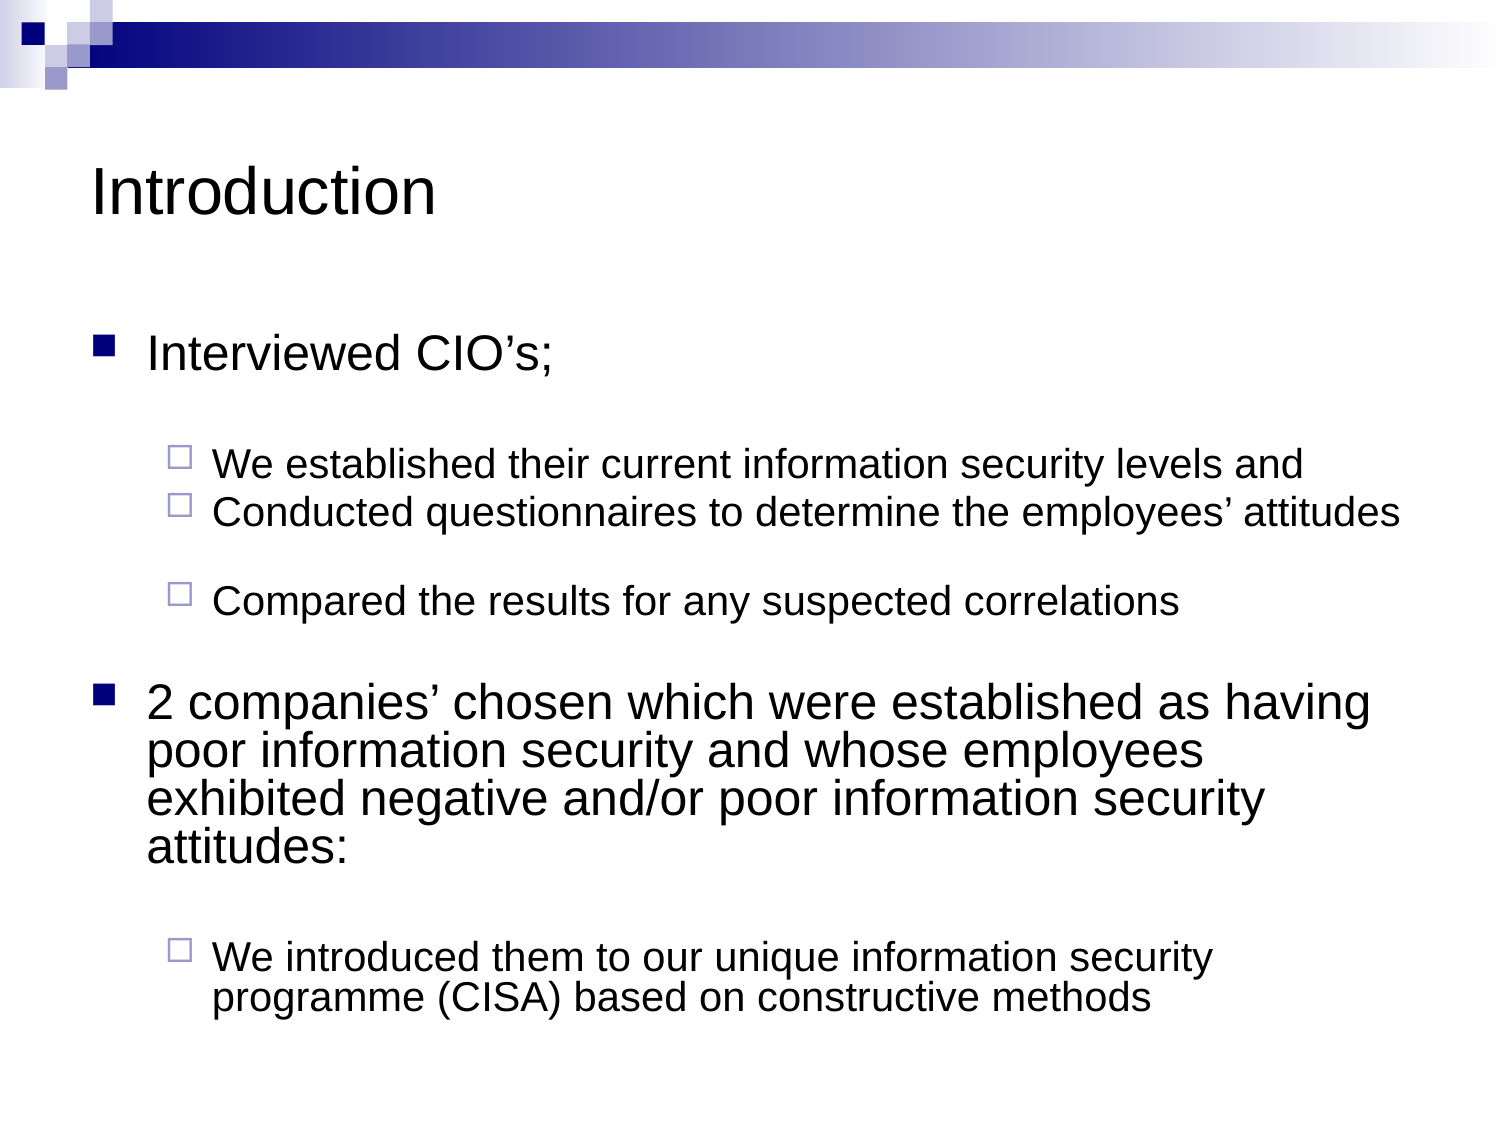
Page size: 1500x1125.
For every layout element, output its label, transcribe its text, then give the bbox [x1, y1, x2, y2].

list Interviewed CIO’s; We established their current information security levels and Conducted questionnaires to determine the employees’ attitudes Compared the results for any suspected correlations 2 companies’ chosen which were established as having poor information security and whose employees exhibited negative and/or poor information security attitudes: We introduced them to our unique information security programme (CISA) based on constructive methods [74, 324, 1424, 1083]
title Introduction [74, 74, 1426, 301]
